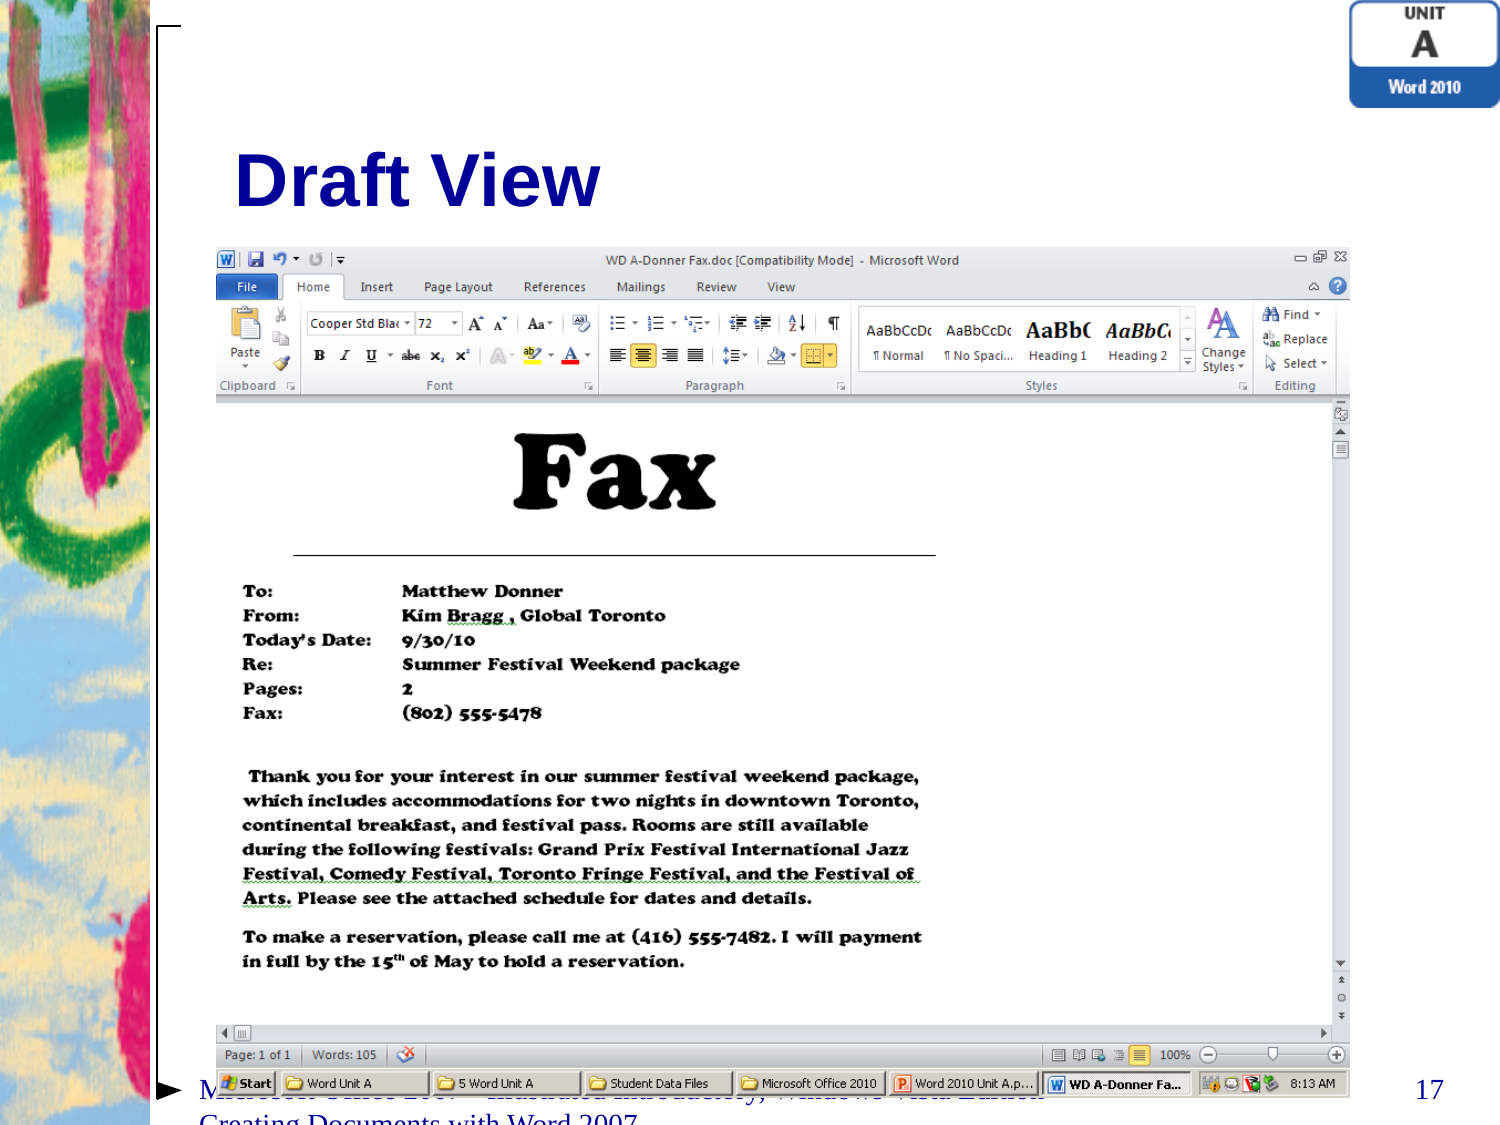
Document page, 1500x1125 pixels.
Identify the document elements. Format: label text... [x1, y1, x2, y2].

footer Microsoft Office 2007 - Illustrated Introductory, Windows Vista Edition Creating Documents with Word 2007 [183, 1062, 1147, 1125]
title Draft View [218, 113, 1359, 240]
picture [216, 247, 1351, 1099]
picture [1348, 0, 1500, 108]
picture [0, 0, 150, 1125]
slide_number 17 [1356, 1062, 1460, 1105]
